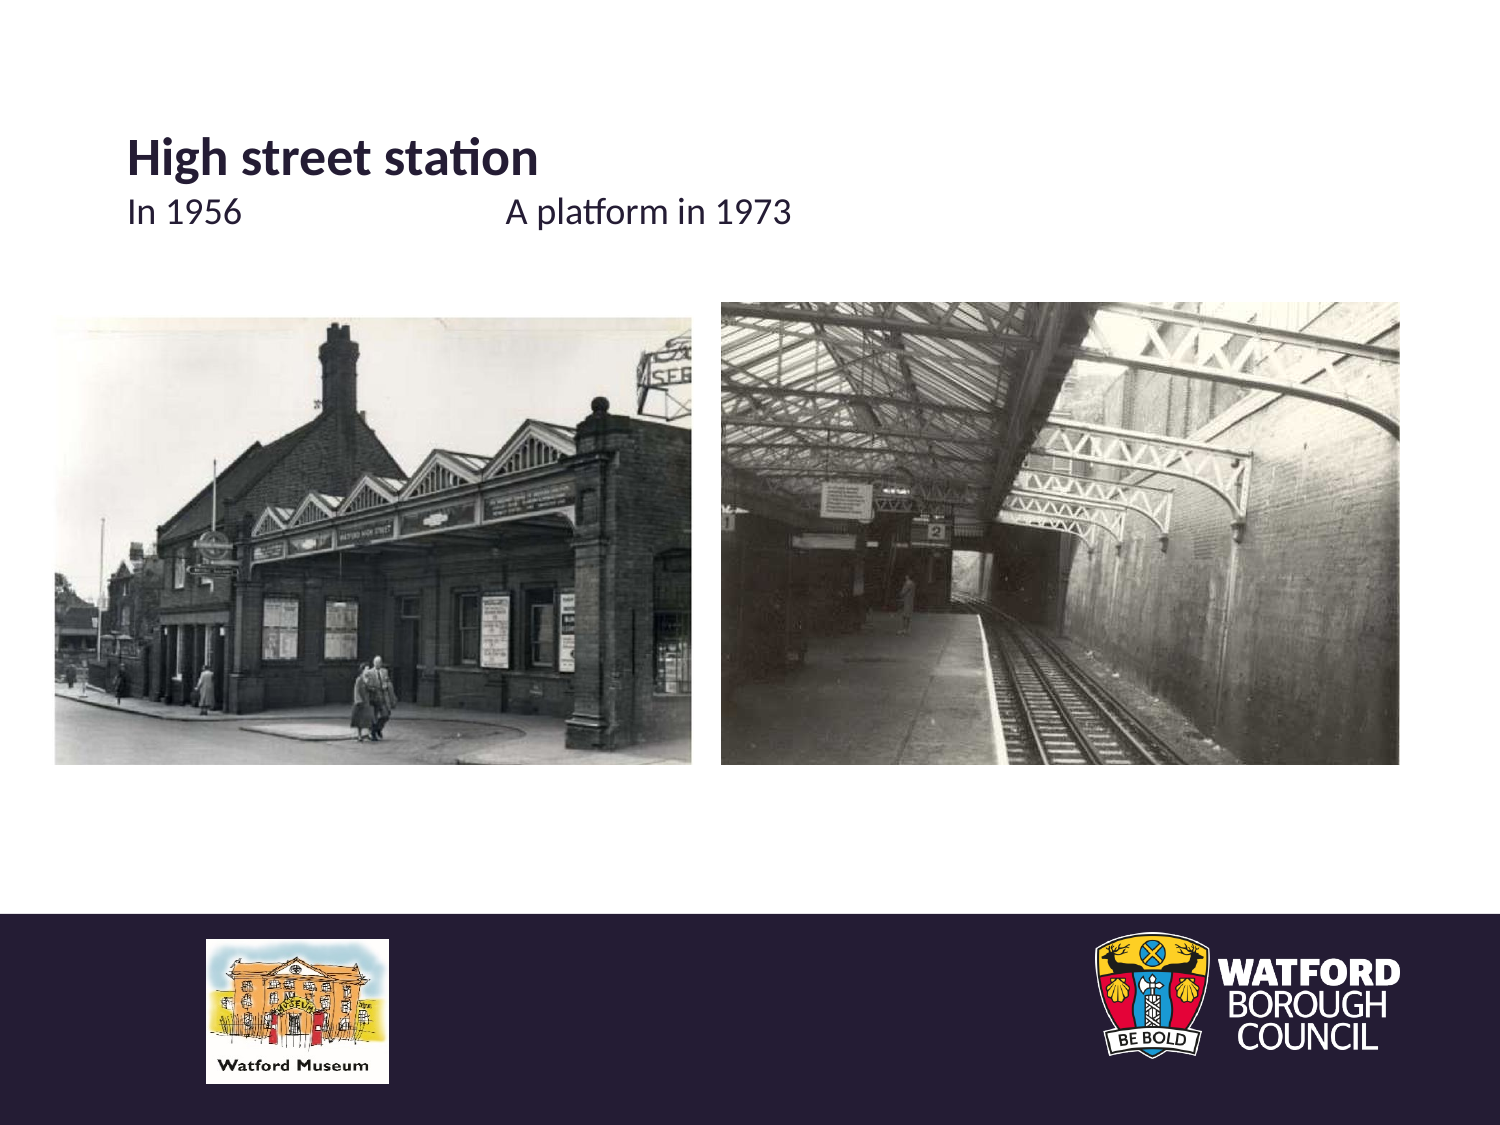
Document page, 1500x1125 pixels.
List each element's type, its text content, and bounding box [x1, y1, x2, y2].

picture [720, 302, 1400, 765]
picture [1095, 932, 1400, 1059]
picture [51, 315, 695, 765]
picture [206, 939, 390, 1084]
title High street station In 1956 A platform in 1973 [112, 113, 1425, 492]
